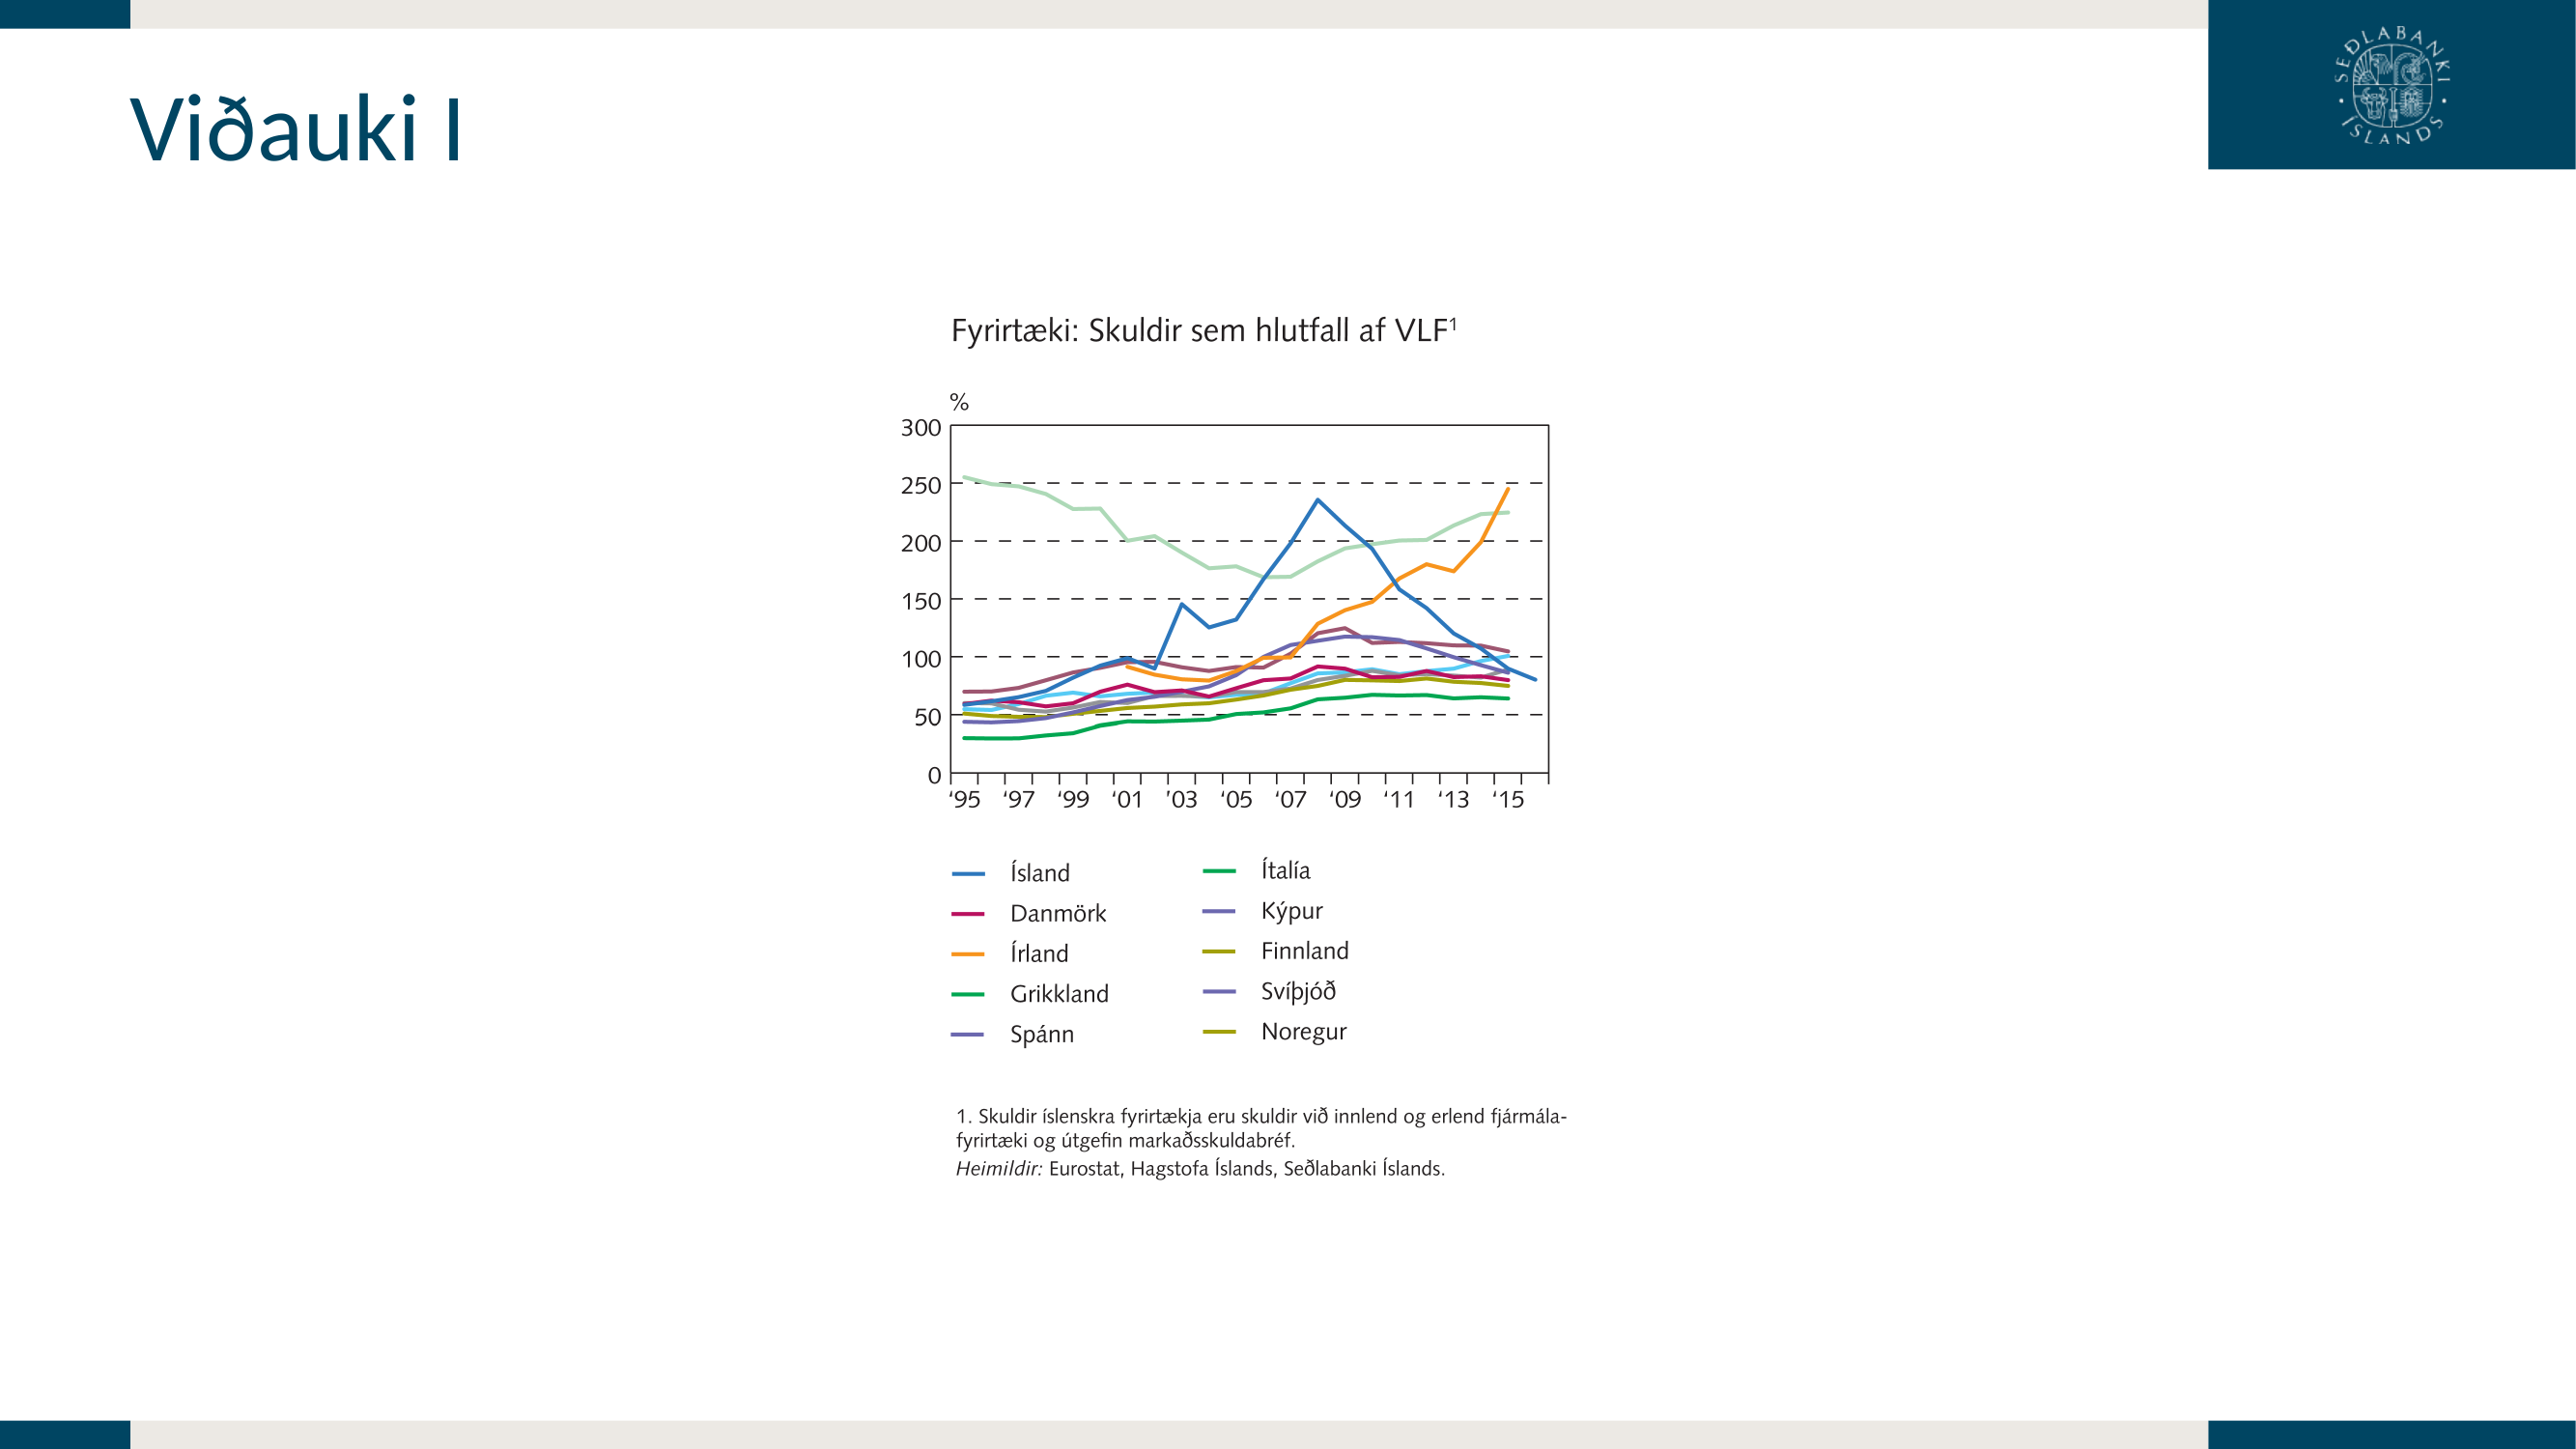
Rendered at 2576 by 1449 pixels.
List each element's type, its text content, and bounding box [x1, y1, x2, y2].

title Viðauki I [129, 86, 2178, 290]
picture [899, 269, 1676, 1180]
